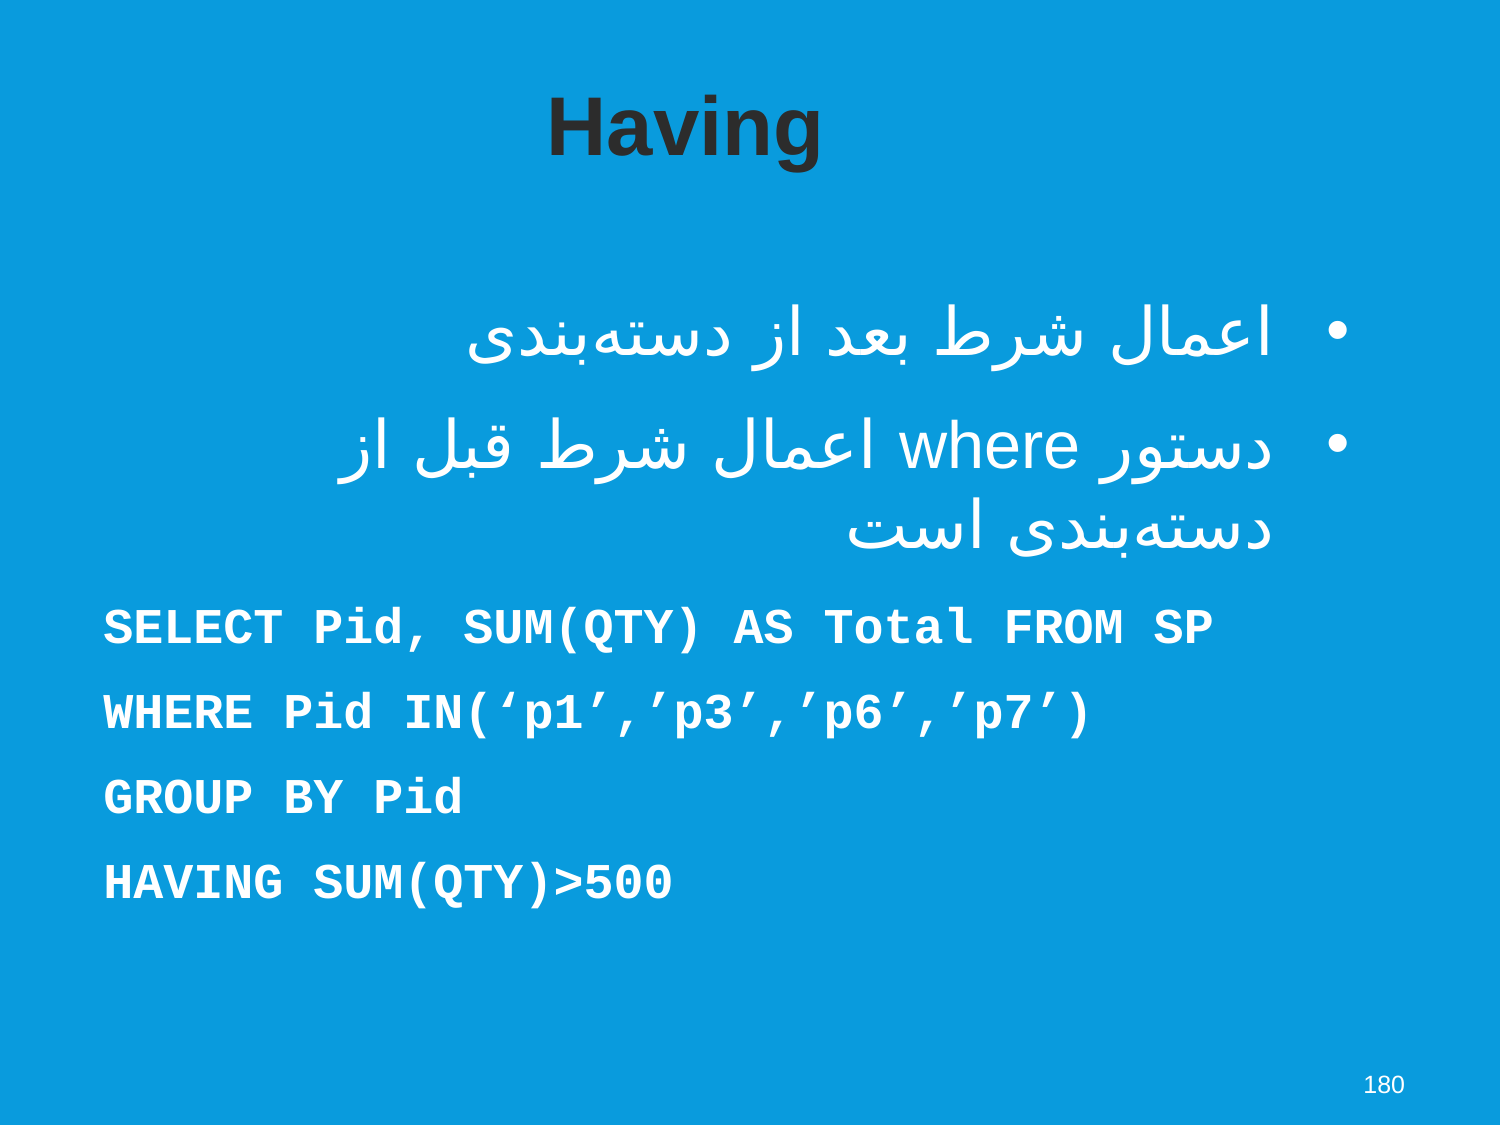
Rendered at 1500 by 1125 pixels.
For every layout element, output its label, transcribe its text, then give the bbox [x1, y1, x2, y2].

text_box اعمال شرط بعد از دسته‌بندی دستور where اعمال شرط قبل از دسته‌بندی است [112, 281, 1365, 570]
text_box Having [242, 65, 1129, 173]
text_box SELECT Pid, SUM(QTY) AS Total FROM SP WHERE Pid IN(‘p1’,’p3’,’p6’,’p7’) GROUP BY Pid HAVING SUM(QTY)>500 [88, 586, 1282, 916]
slide_number 180 [1355, 1053, 1473, 1114]
